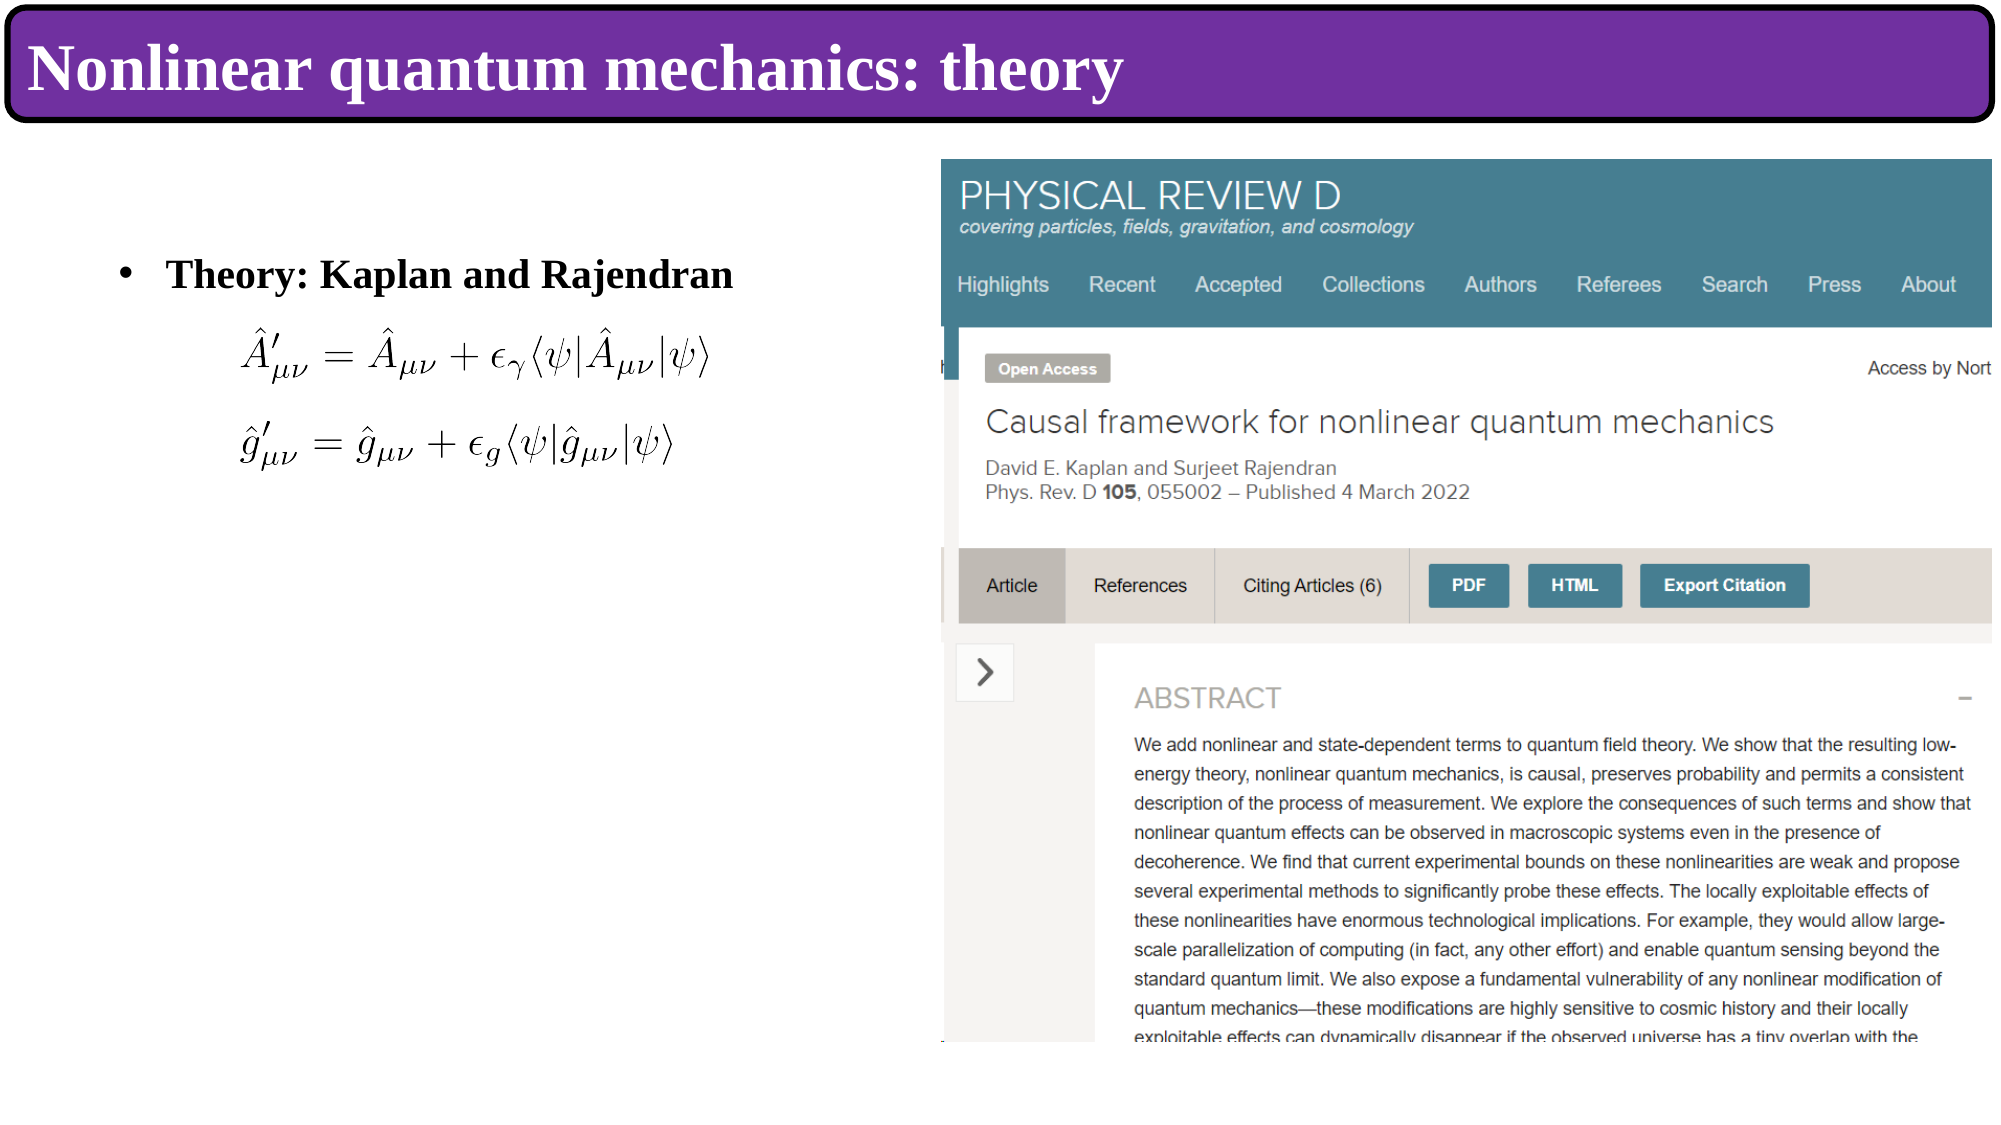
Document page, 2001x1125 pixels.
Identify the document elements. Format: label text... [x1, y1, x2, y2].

text_box Theory: Kaplan and Rajendran [103, 239, 907, 305]
picture [240, 327, 708, 384]
text_box Nonlinear quantum mechanics: theory [6, 6, 1993, 122]
picture [941, 159, 1992, 1042]
picture [240, 421, 672, 471]
